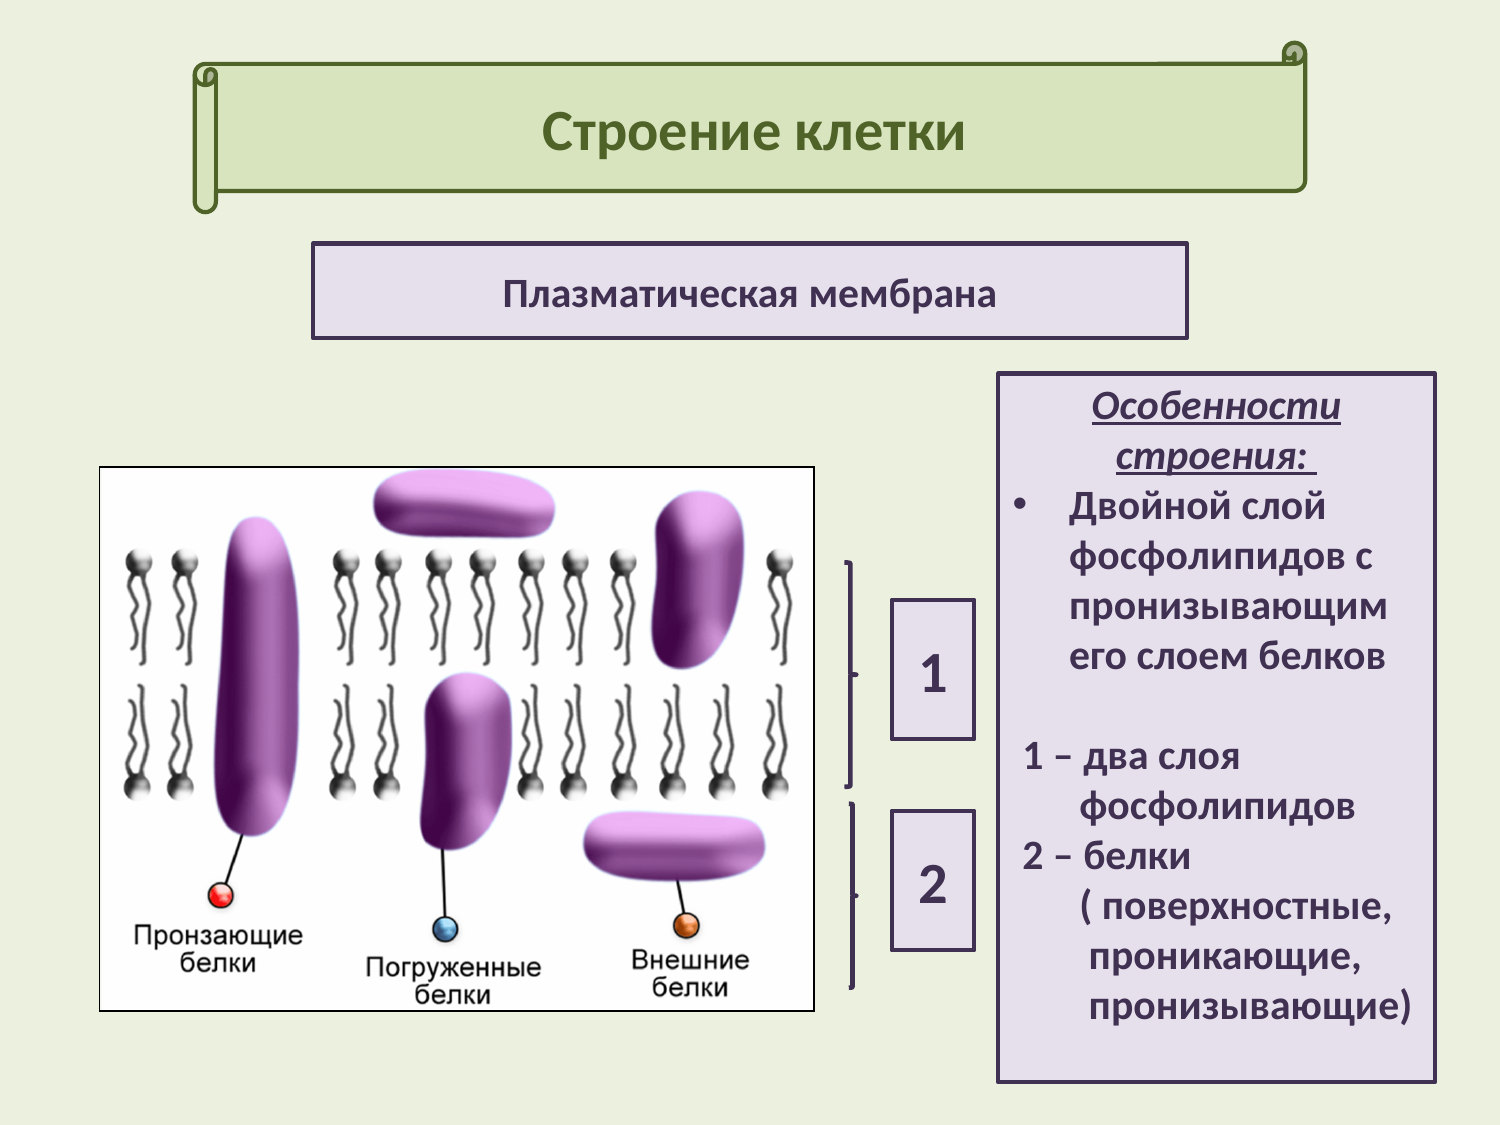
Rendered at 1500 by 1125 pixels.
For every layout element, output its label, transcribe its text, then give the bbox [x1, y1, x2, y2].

text_box [844, 561, 858, 788]
text_box Строение клетки [192, 40, 1308, 215]
text_box [848, 803, 858, 989]
text_box Плазматическая мембрана [311, 241, 1189, 340]
picture [100, 467, 814, 1011]
text_box 1 [890, 598, 976, 741]
text_box 2 [890, 809, 976, 952]
text_box Особенности строения: Двойной слой фосфолипидов с пронизывающим его слоем белков 1 – два слоя фосфолипидов 2 – белки ( поверхностные, проникающие, пронизывающие) [996, 371, 1437, 1084]
